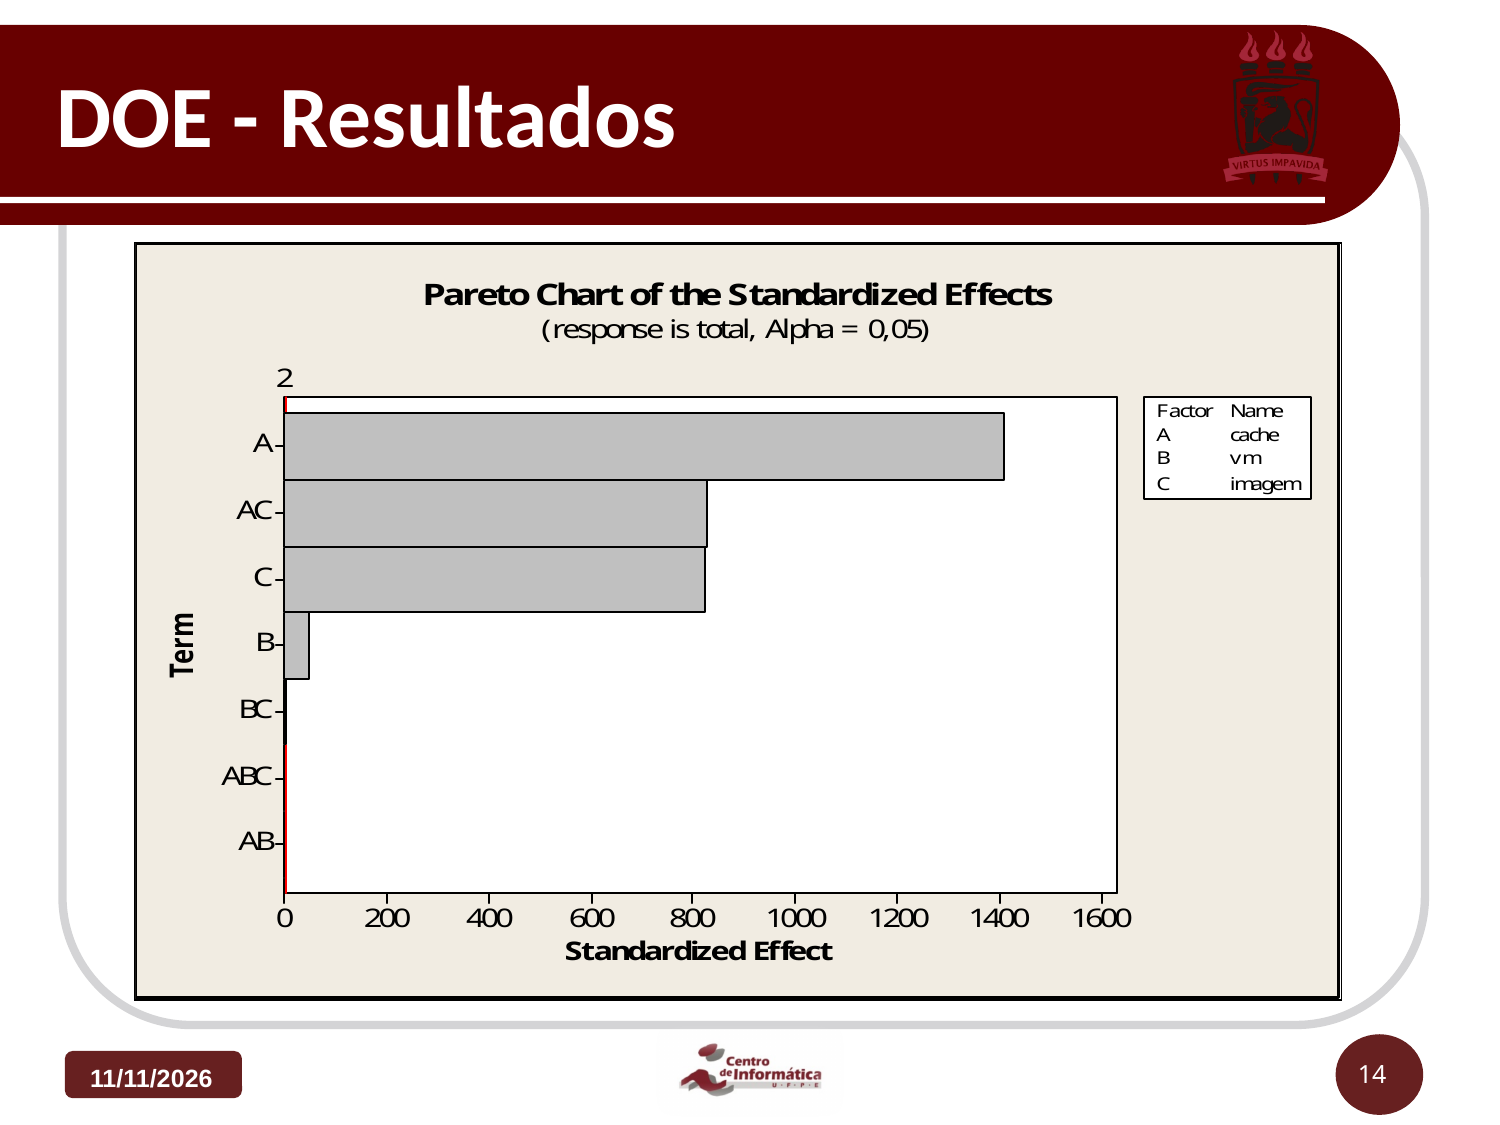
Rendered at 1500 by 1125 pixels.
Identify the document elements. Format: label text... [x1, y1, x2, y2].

picture [685, 1052, 815, 1088]
picture [1223, 30, 1328, 37]
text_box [135, 243, 1341, 1000]
title DOE - Resultados [41, 37, 1347, 188]
slide_number 14 [1051, 1025, 1402, 1100]
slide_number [75, 1025, 425, 1100]
